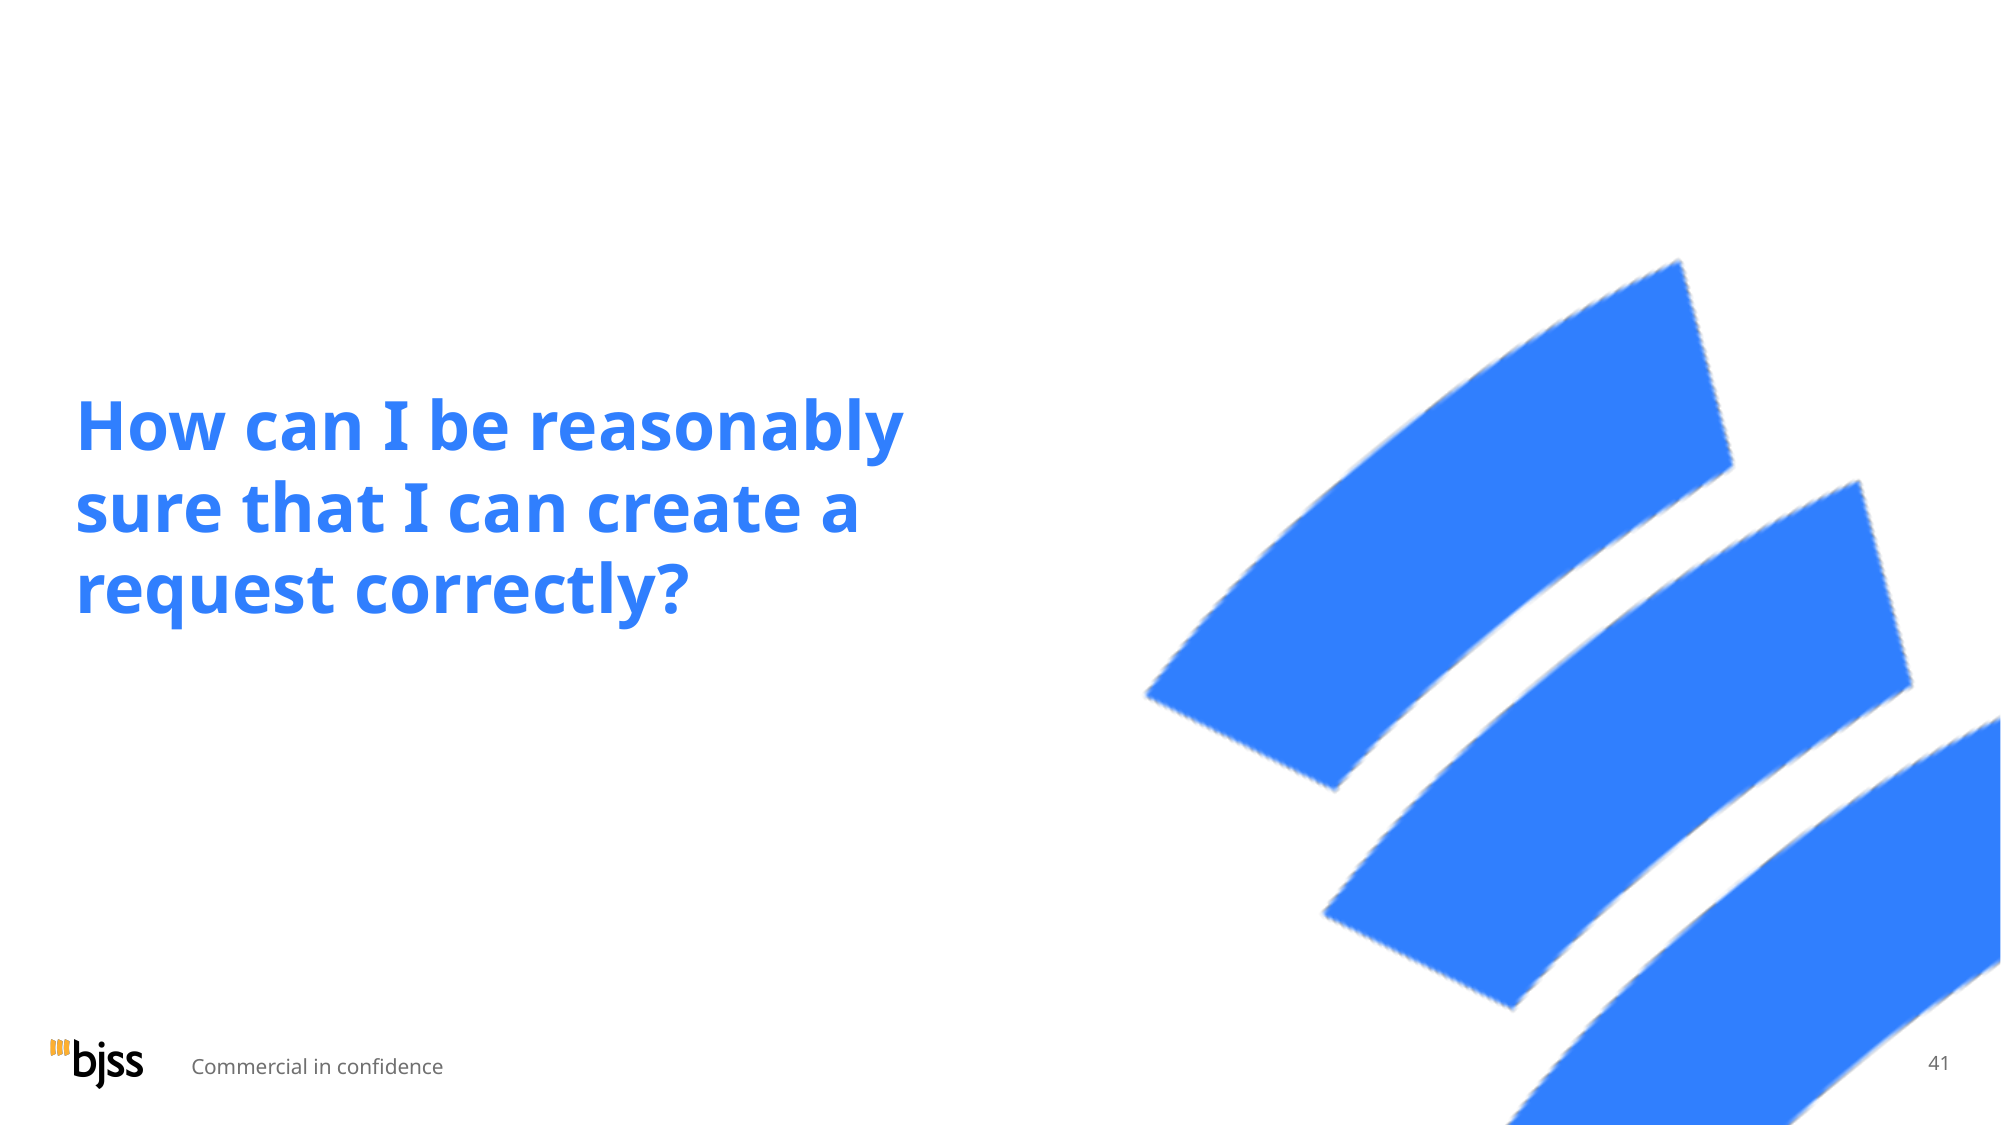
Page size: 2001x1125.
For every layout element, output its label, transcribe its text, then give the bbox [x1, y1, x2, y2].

picture [50, 1039, 143, 1089]
title How can I be reasonably sure that I can create a request correctly? [75, 352, 1069, 663]
picture [918, 18, 2001, 1125]
